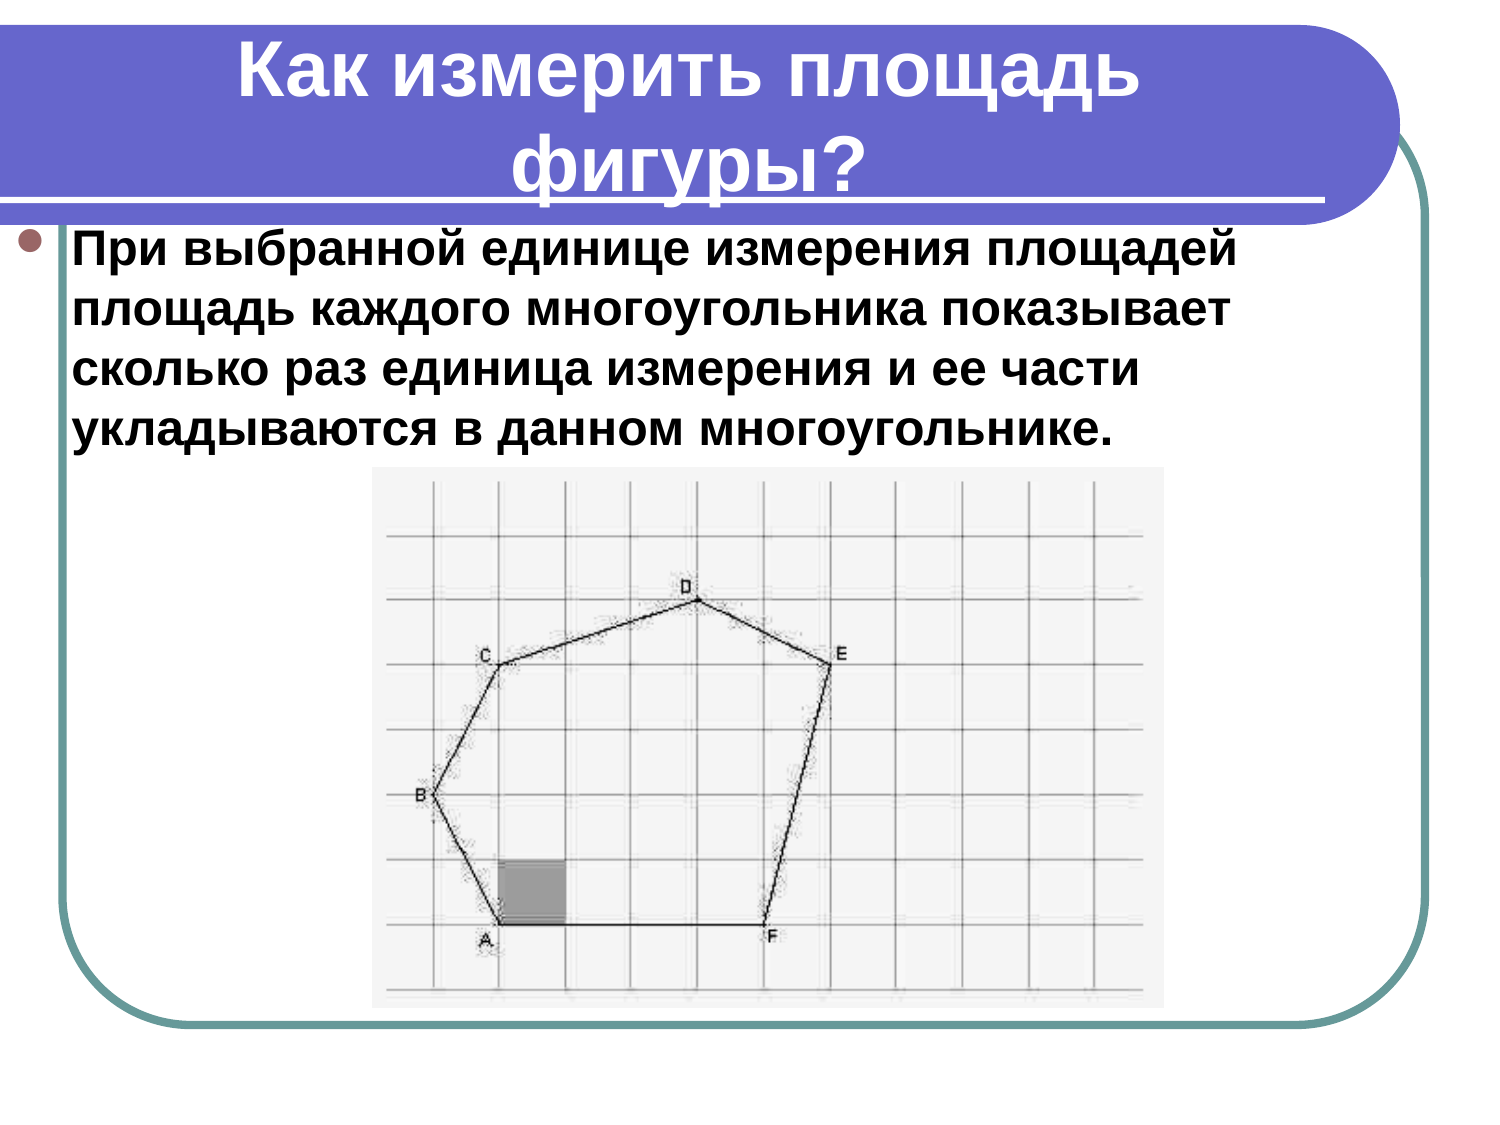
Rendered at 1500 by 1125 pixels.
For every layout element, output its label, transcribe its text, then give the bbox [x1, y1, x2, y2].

title Как измерить площадь фигуры? [32, 37, 1347, 188]
list При выбранной единице измерения площадей площадь каждого многоугольника показывает сколько раз единица измерения и ее части укладываются в данном многоугольнике. [0, 208, 1300, 934]
picture [371, 467, 1164, 1008]
